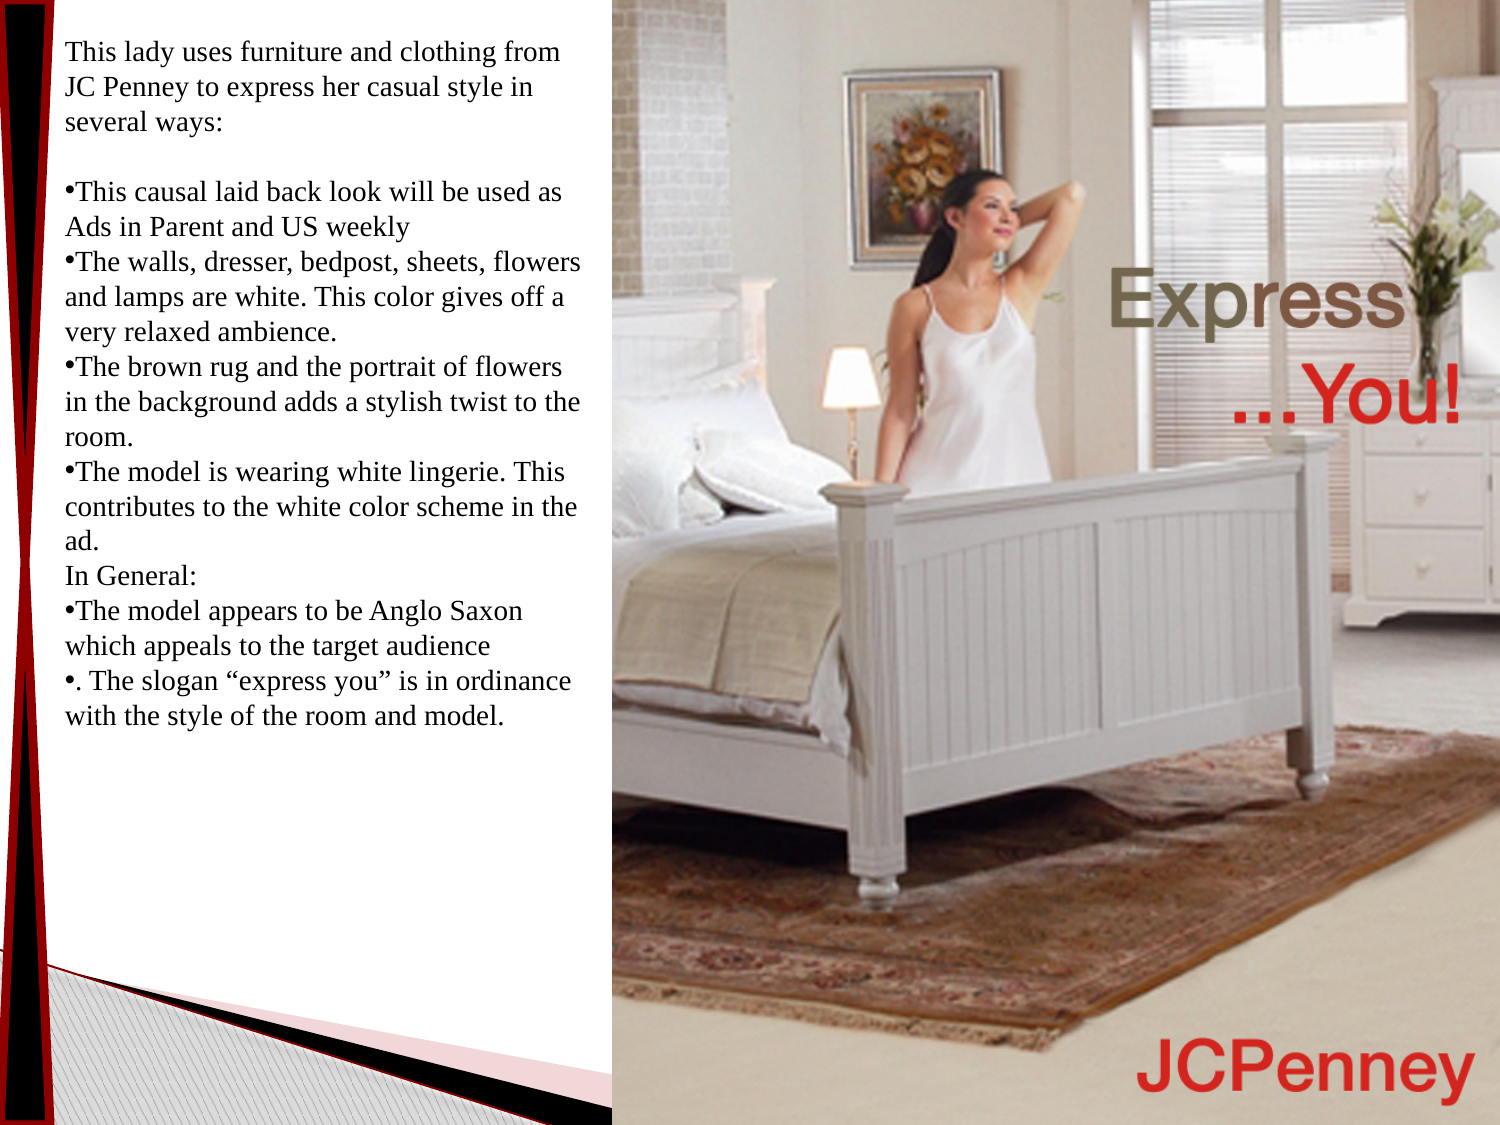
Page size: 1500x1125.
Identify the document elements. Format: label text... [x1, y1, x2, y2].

text_box This lady uses furniture and clothing from JC Penney to express her casual style in several ways: This causal laid back look will be used as Ads in Parent and US weekly The walls, dresser, bedpost, sheets, flowers and lamps are white. This color gives off a very relaxed ambience. The brown rug and the portrait of flowers in the background adds a stylish twist to the room. The model is wearing white lingerie. This contributes to the white color scheme in the ad. In General: The model appears to be Anglo Saxon which appeals to the target audience . The slogan “express you” is in ordinance with the style of the room and model. [50, 24, 600, 739]
text_box [0, 0, 55, 1125]
picture [612, 0, 1500, 1125]
